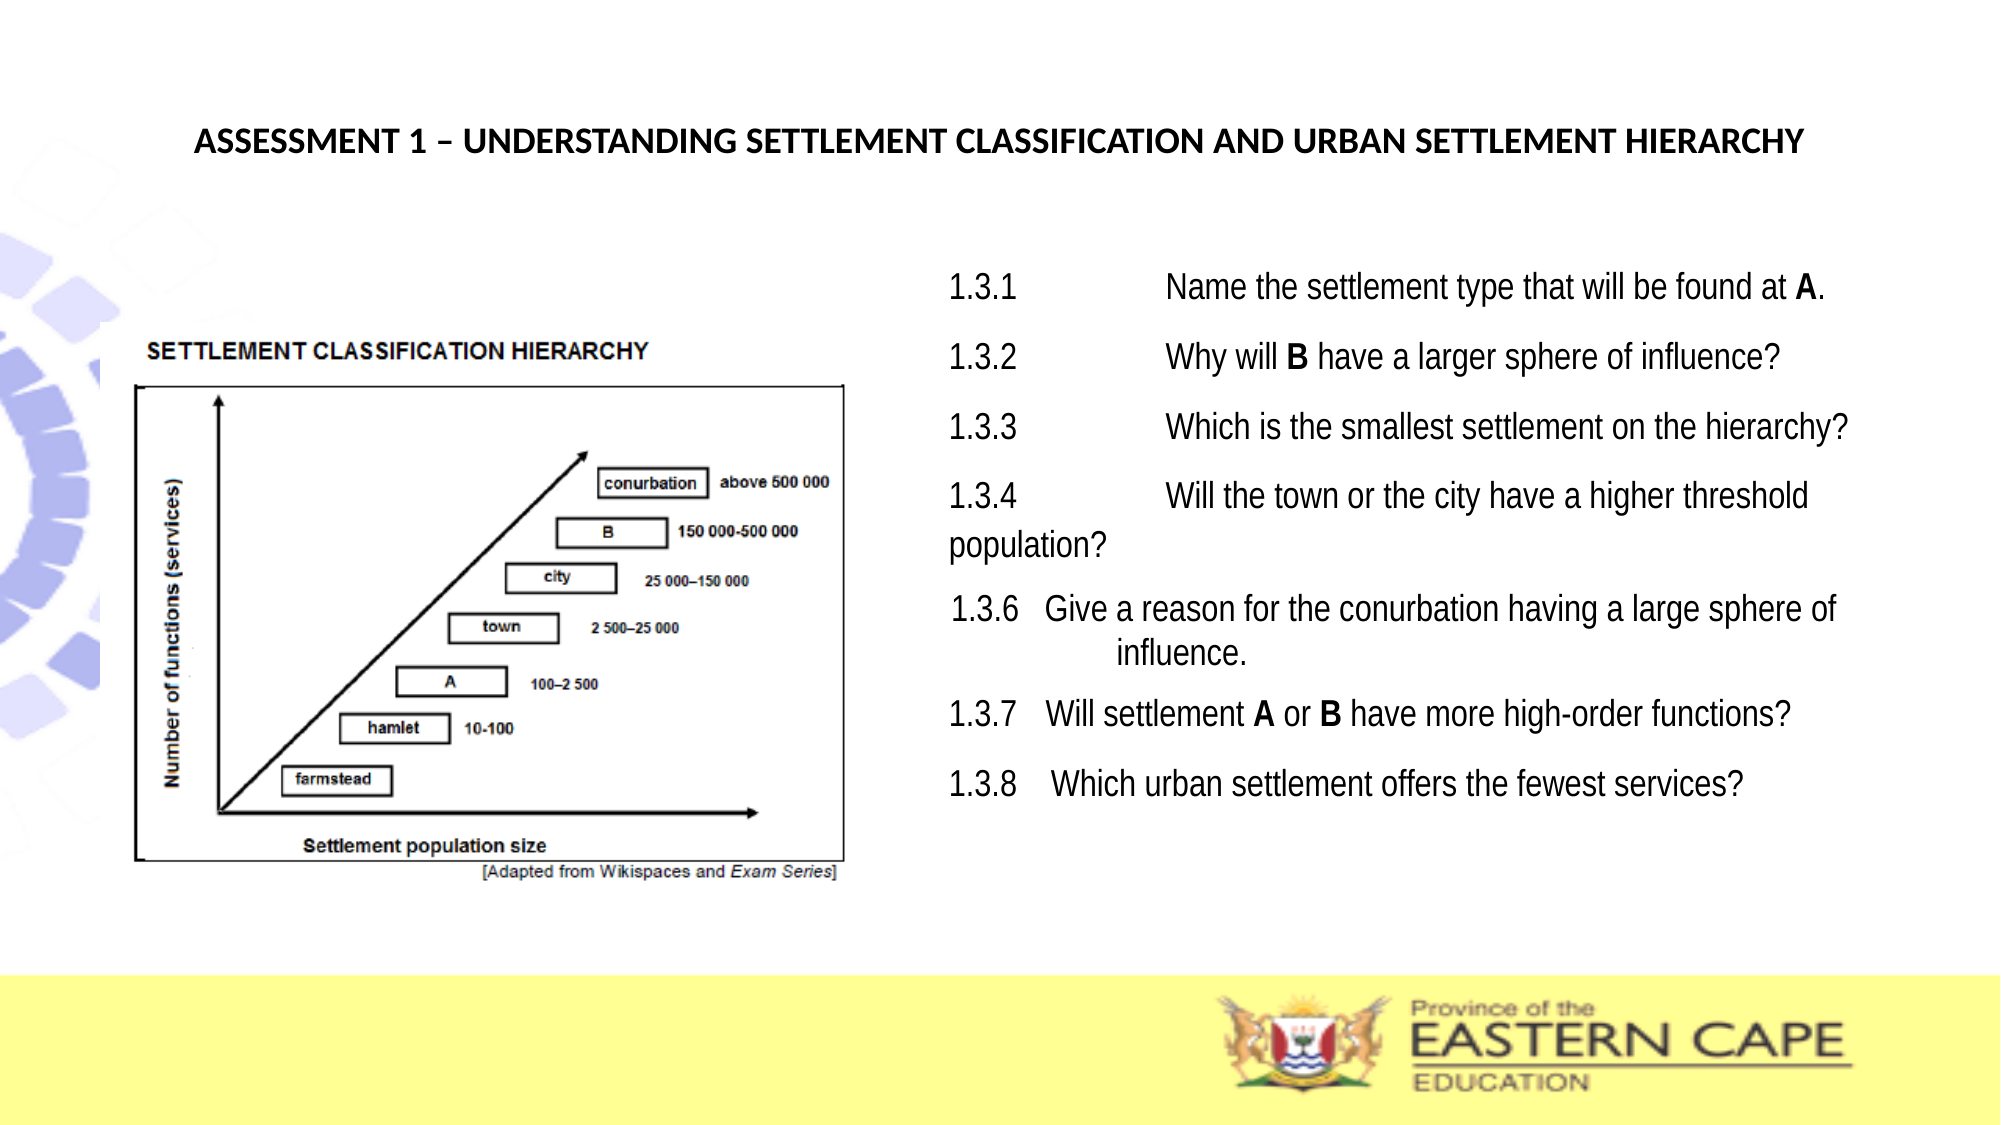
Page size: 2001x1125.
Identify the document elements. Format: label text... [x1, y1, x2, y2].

picture [0, 0, 2001, 1125]
text_box 1.3.1 Name the settlement type that will be found at A. 1.3.2 Why will B have a larger sphere of influence? 1.3.3 Which is the smallest settlement on the hierarchy? 1.3.4 Will the town or the city have a higher threshold population? 1.3.6 Give a reason for the conurbation having a large sphere of influence. 1.3.7 Will settlement A or B have more high-order functions? 1.3.8 Which urban settlement offers the fewest services? [834, 252, 1957, 835]
title ASSESSMENT 1 – UNDERSTANDING SETTLEMENT CLASSIFICATION AND URBAN SETTLEMENT HIERARCHY [99, 45, 1900, 233]
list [100, 322, 876, 909]
